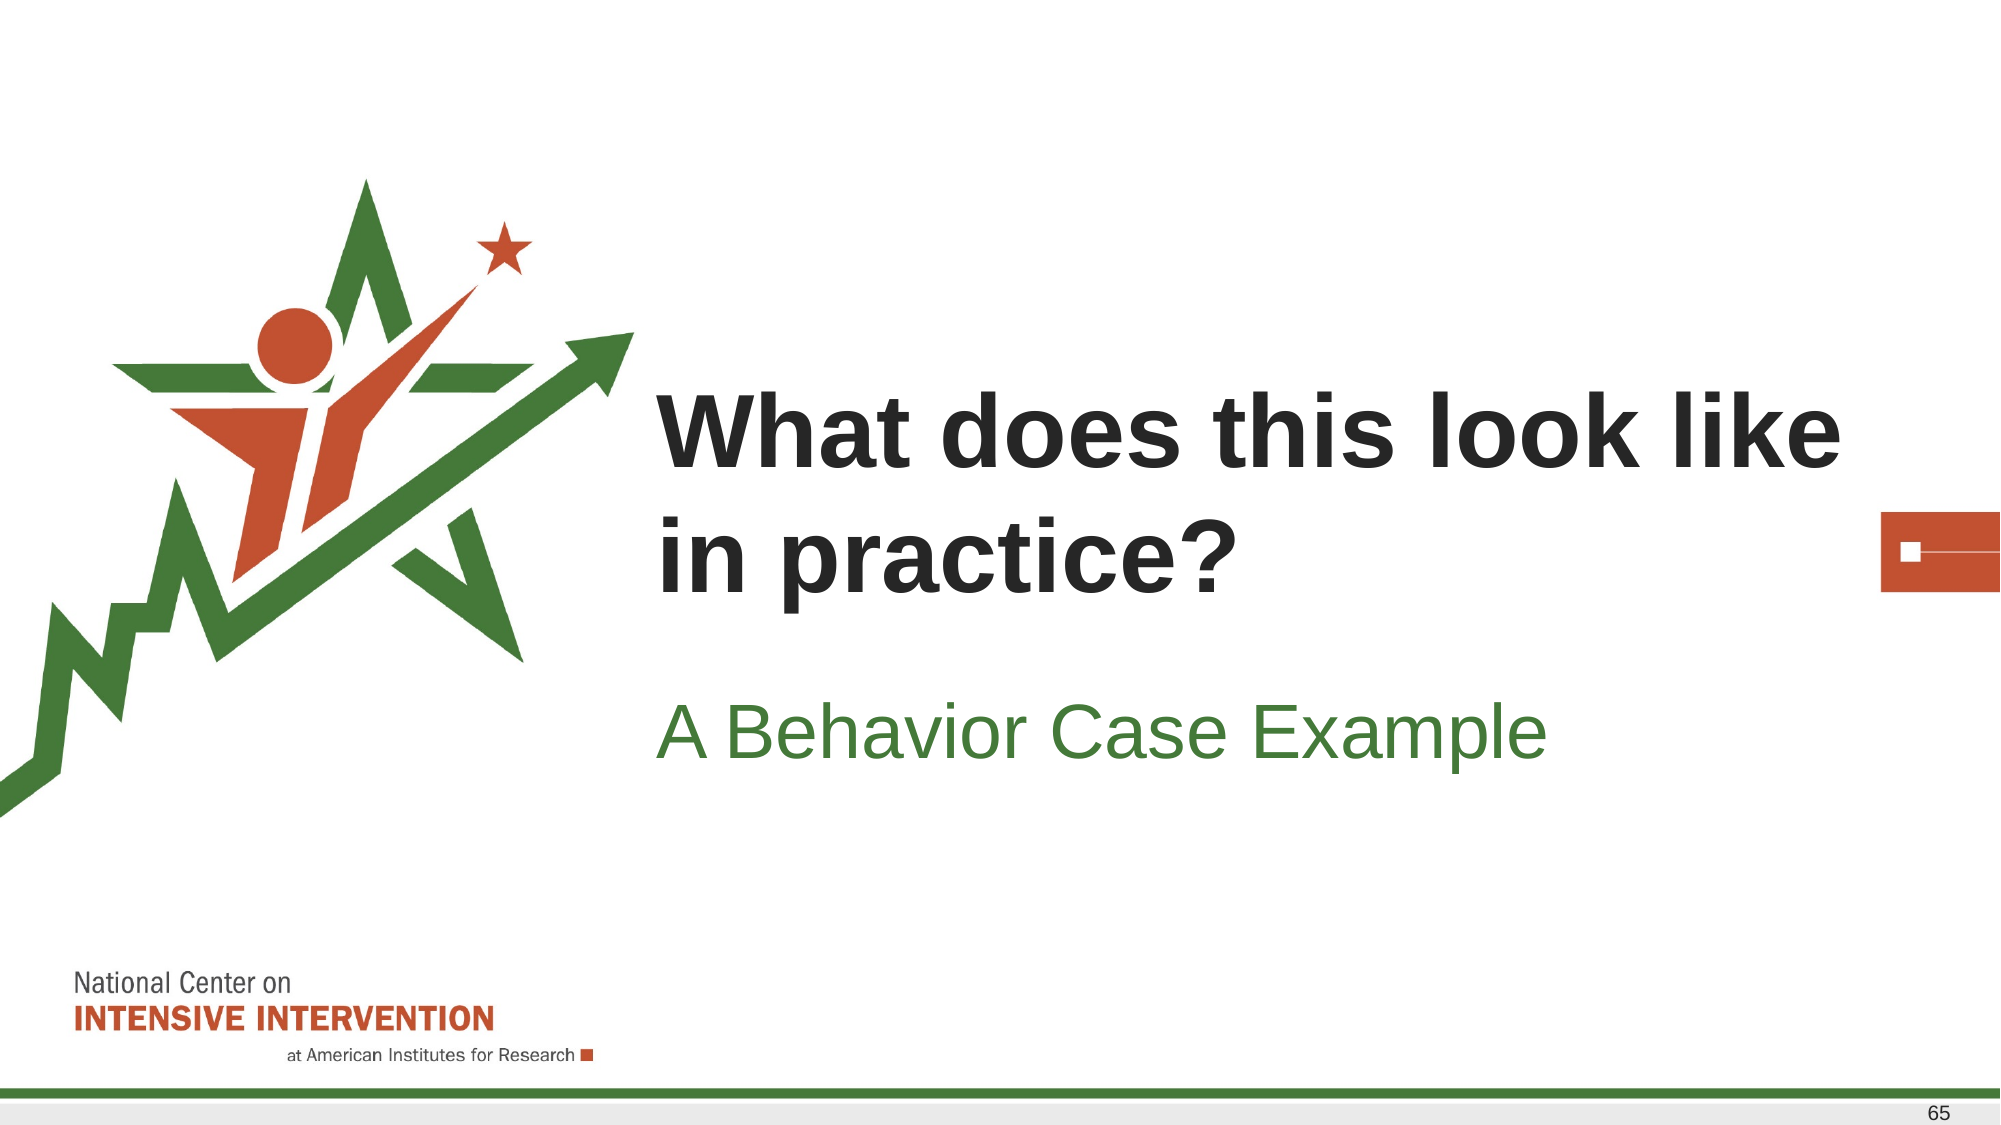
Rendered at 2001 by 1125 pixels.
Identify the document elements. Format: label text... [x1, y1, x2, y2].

list A Behavior Case Example [656, 658, 1850, 971]
slide_number 65 [1925, 1099, 1951, 1125]
picture [0, 0, 2000, 1125]
title What does this look like in practice? [656, 178, 1850, 614]
